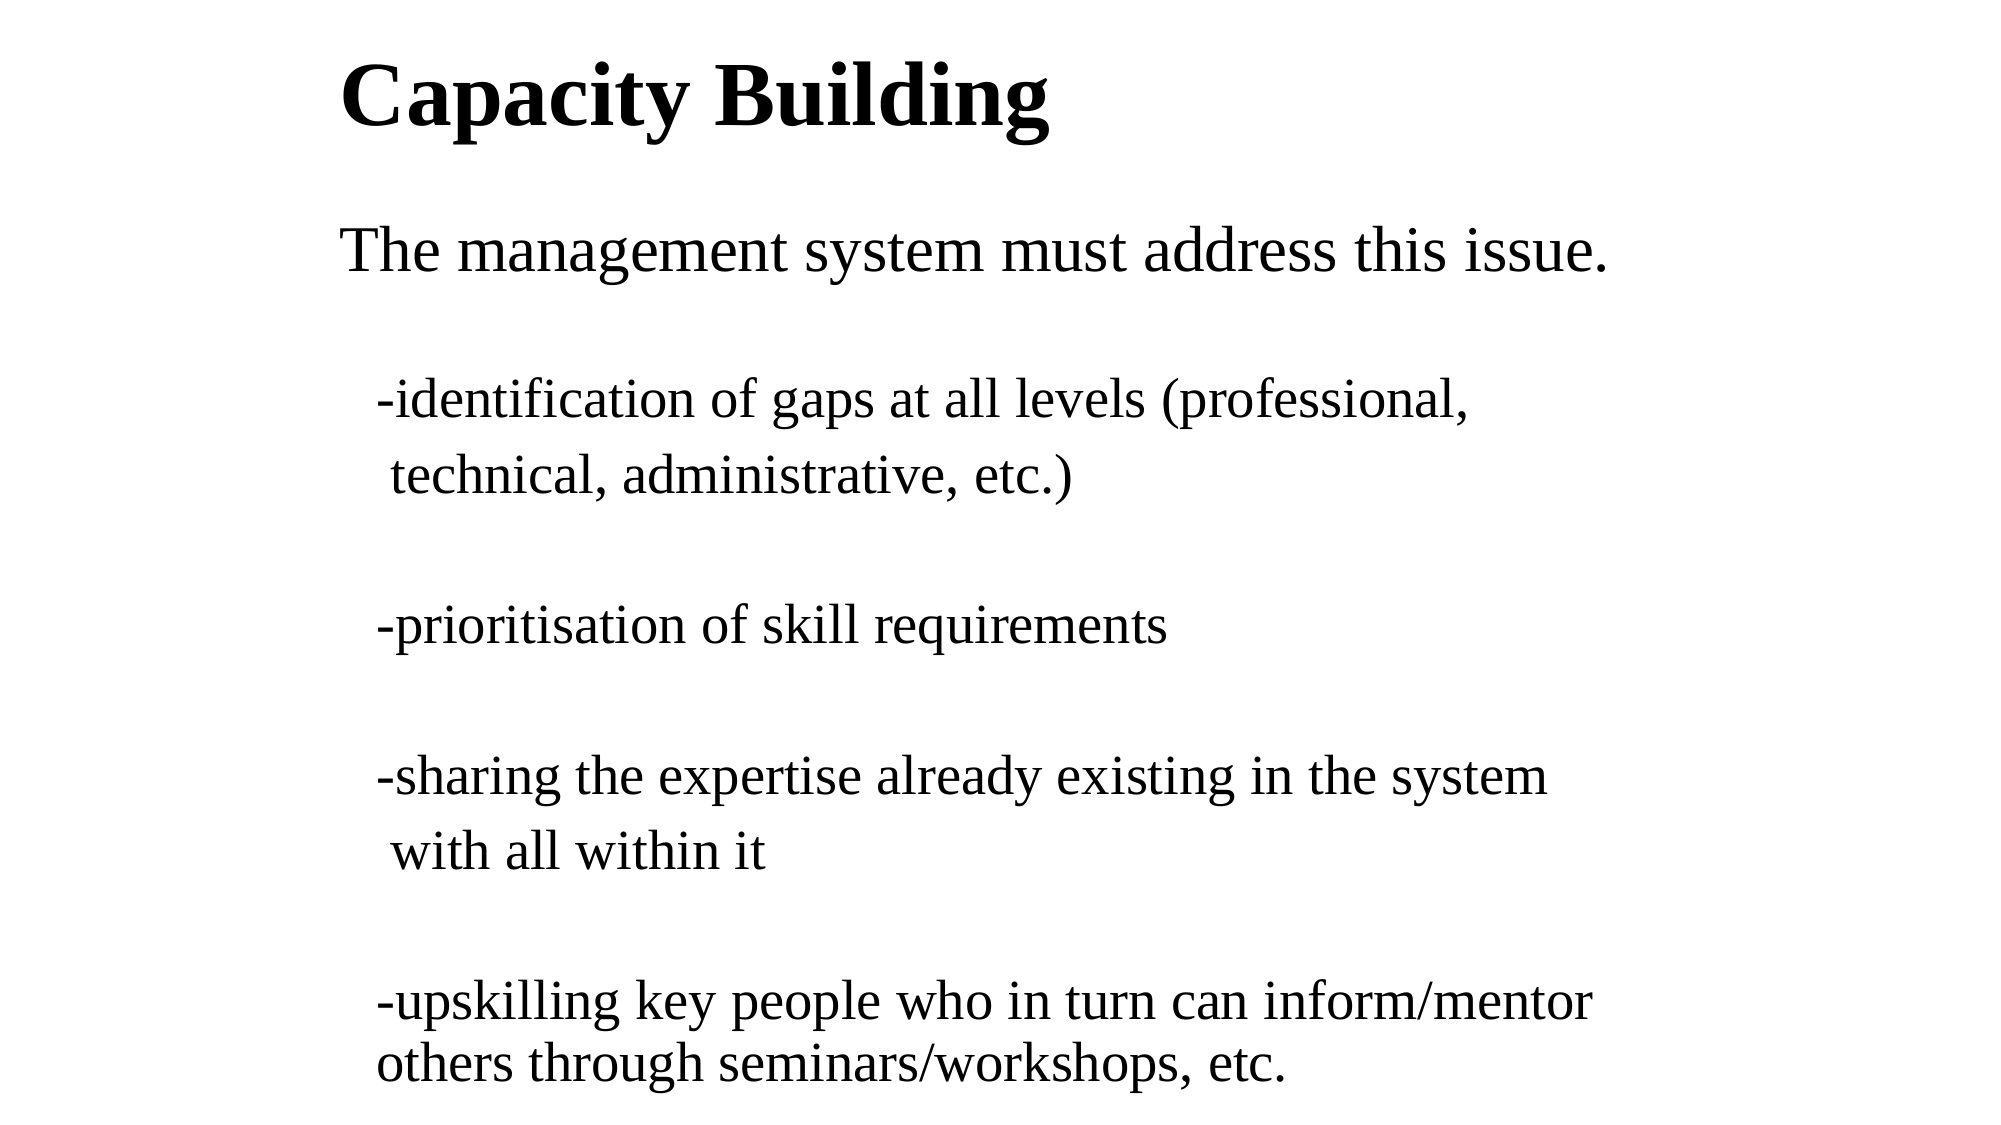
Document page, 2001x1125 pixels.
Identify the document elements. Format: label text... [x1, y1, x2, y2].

list The management system must address this issue. -identification of gaps at all levels (professional, technical, administrative, etc.) -prioritisation of skill requirements -sharing the expertise already existing in the system with all within it -upskilling key people who in turn can inform/mentor others through seminars/workshops, etc. [324, 208, 1675, 1125]
title Capacity Building [324, 30, 1675, 161]
